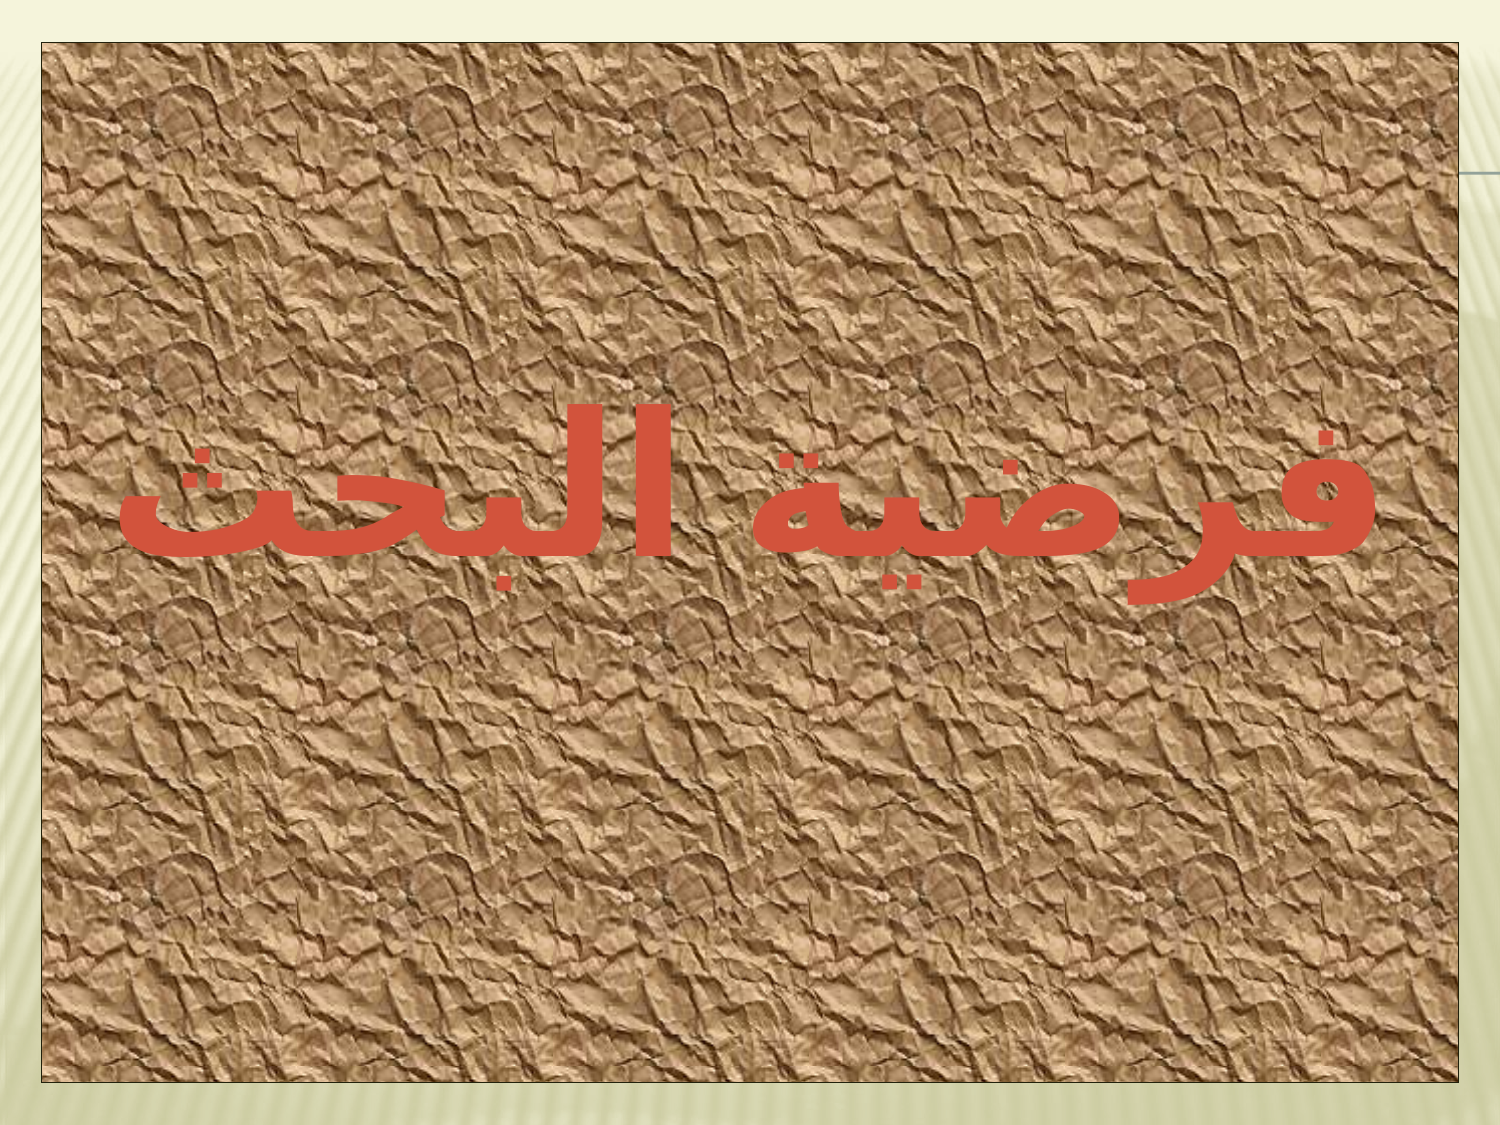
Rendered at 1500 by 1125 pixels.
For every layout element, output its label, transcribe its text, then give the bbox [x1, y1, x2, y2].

list فرضية البحث [41, 42, 1459, 1083]
